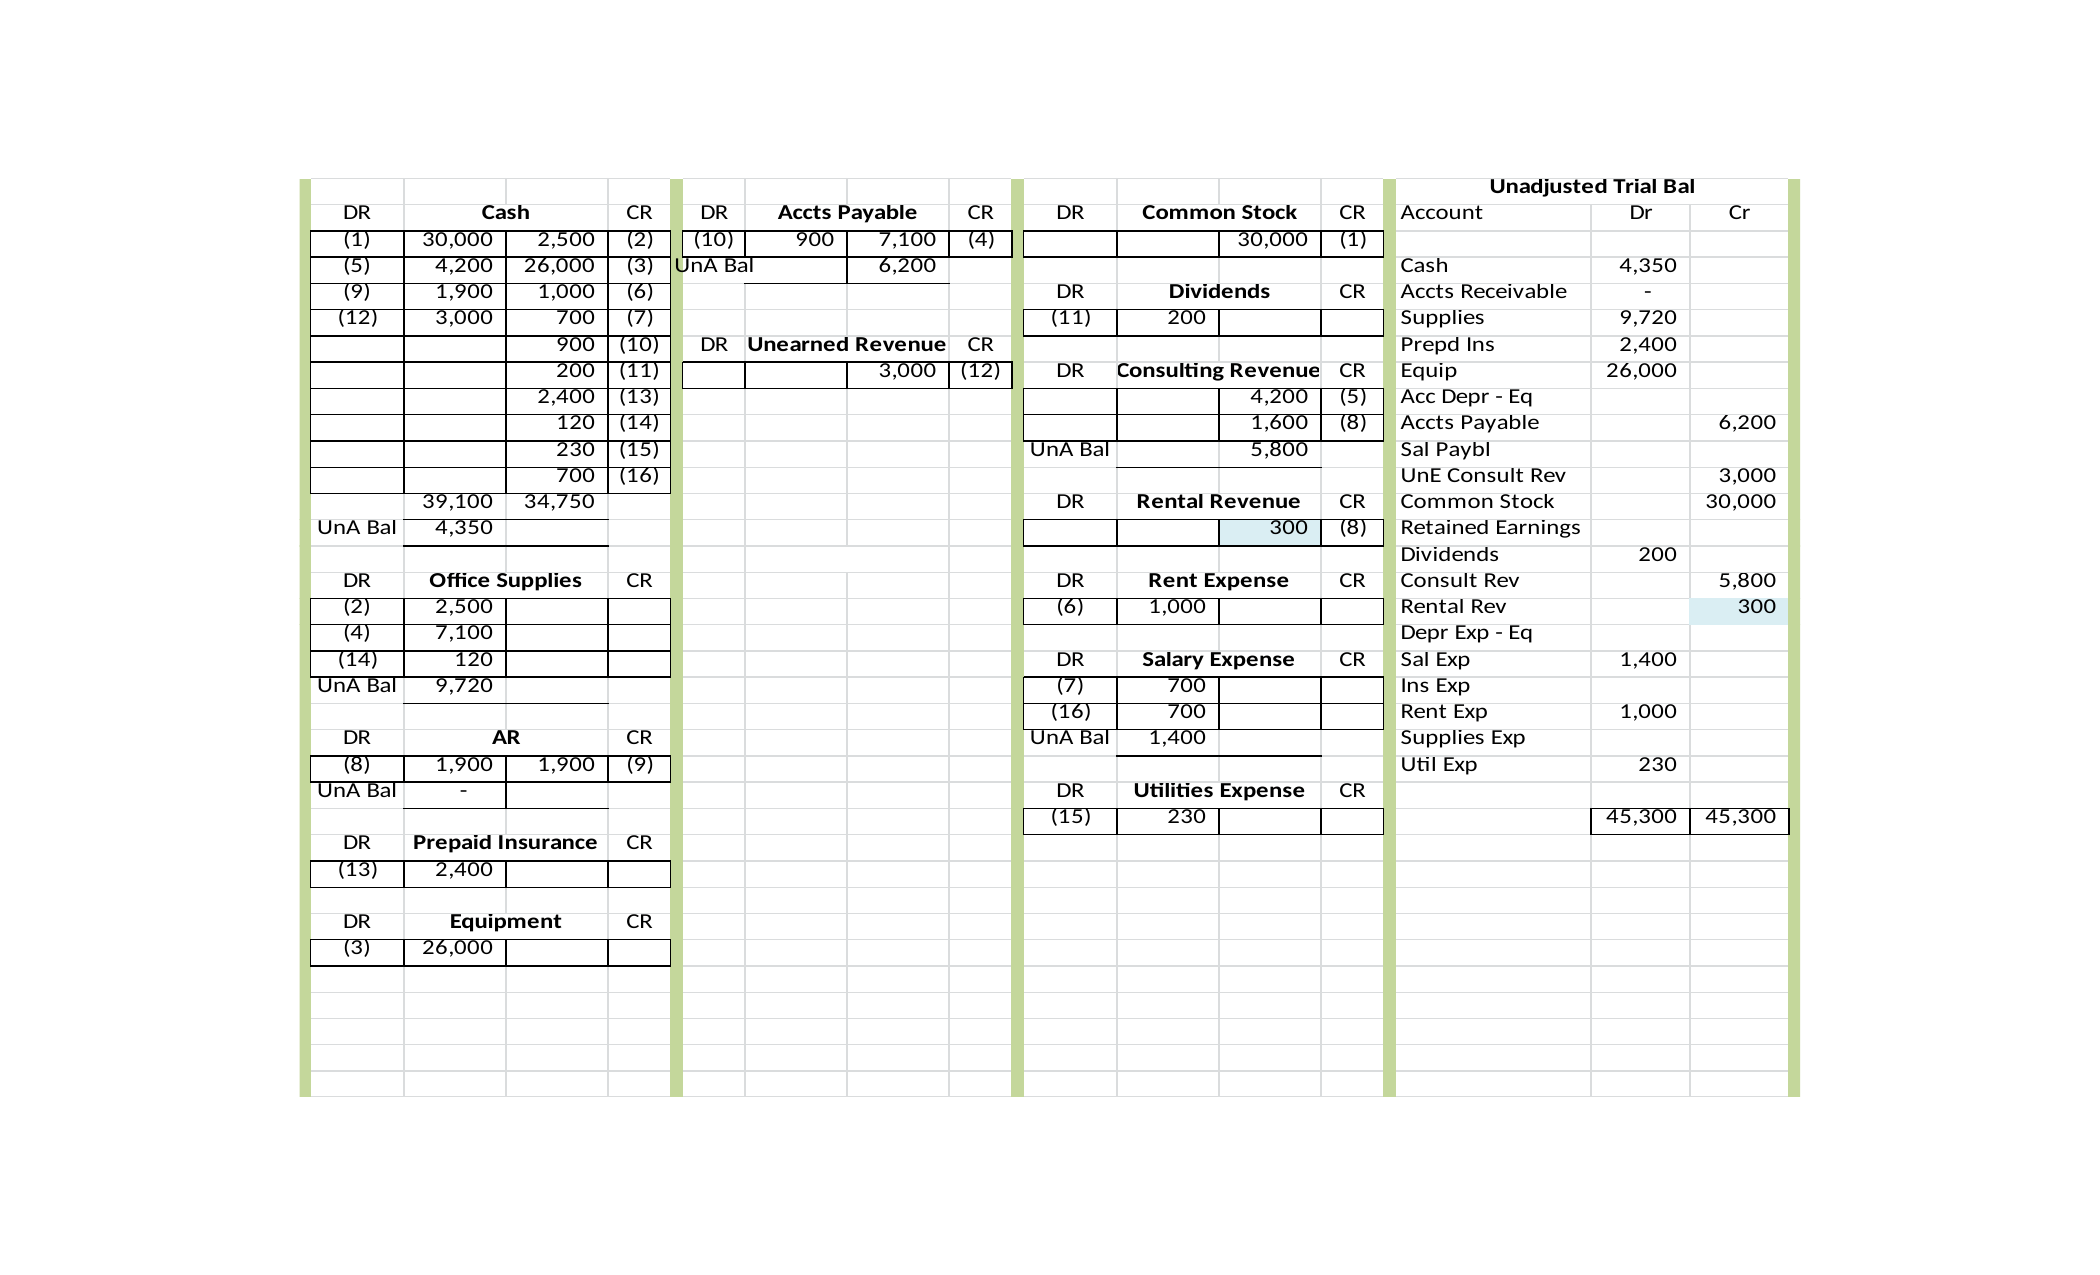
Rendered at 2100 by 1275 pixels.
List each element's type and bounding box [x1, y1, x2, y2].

picture [297, 177, 1802, 1099]
